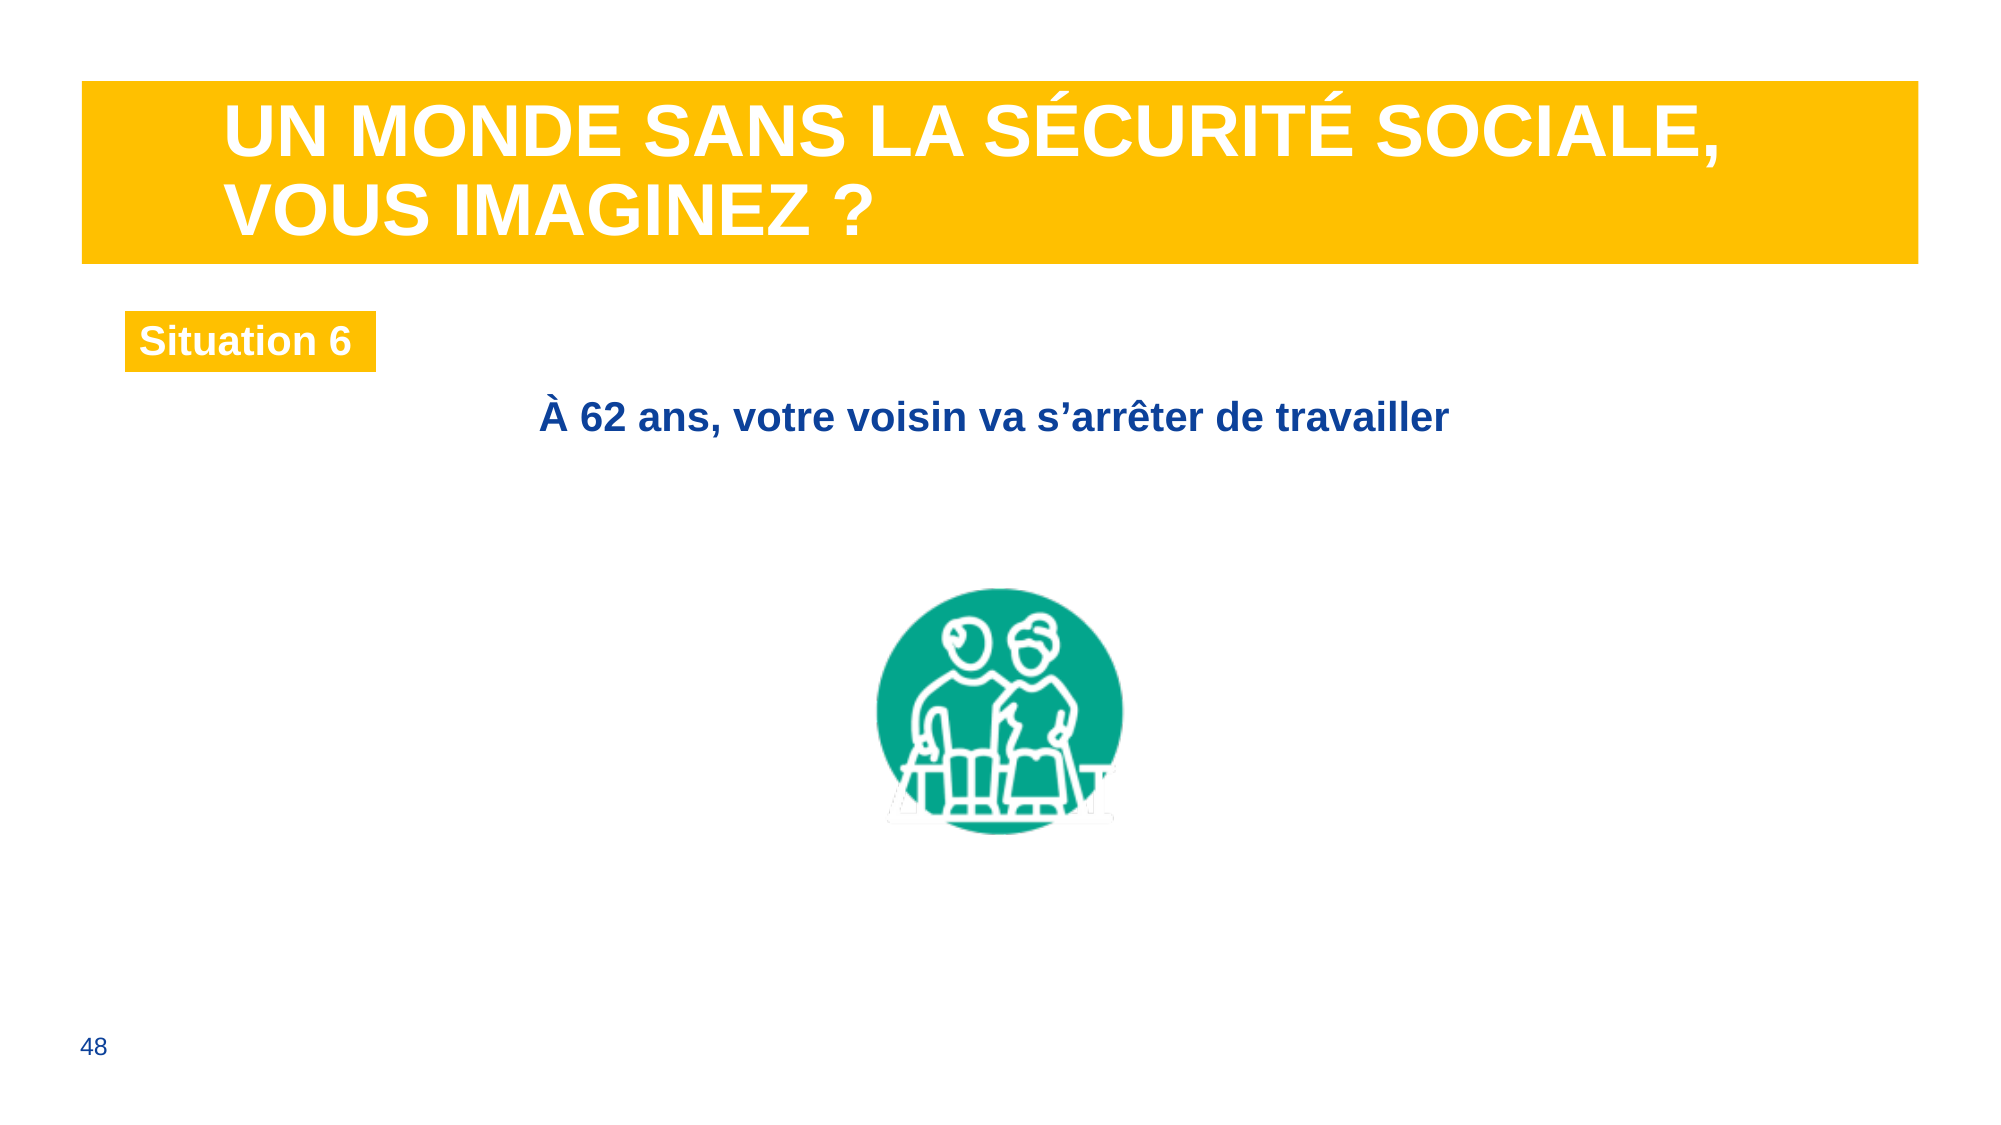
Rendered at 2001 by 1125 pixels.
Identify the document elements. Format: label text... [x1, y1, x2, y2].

title Un monde sans la sécurité sociale, vous imaginez ? [81, 81, 1919, 265]
table_header Situation 6 [125, 311, 376, 372]
text_box À 62 ans, votre voisin va s’arrêter de travailler [178, 376, 1822, 508]
picture [795, 507, 1205, 917]
slide_number 48 [64, 1021, 183, 1070]
